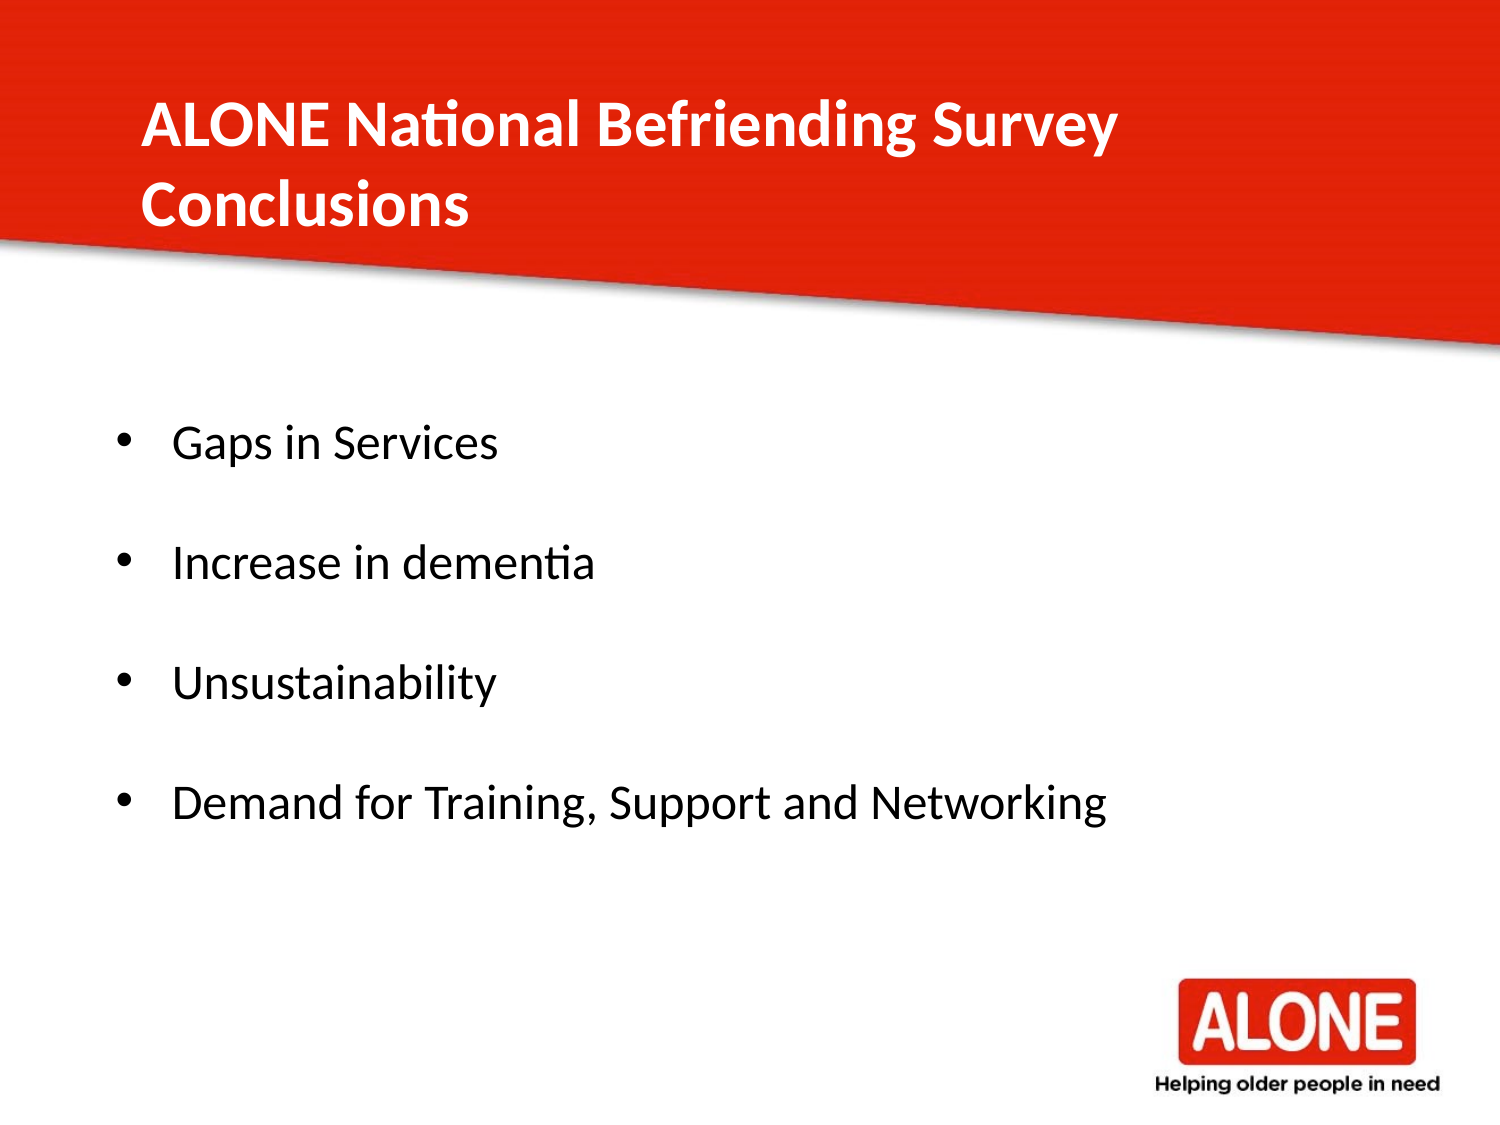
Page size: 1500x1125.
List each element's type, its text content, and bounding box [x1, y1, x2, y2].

text_box ALONE National Befriending Survey Conclusions [127, 72, 1181, 223]
text_box Gaps in Services Increase in dementia Unsustainability Demand for Training, Support and Networking [100, 402, 1370, 927]
picture [0, 0, 1500, 1125]
